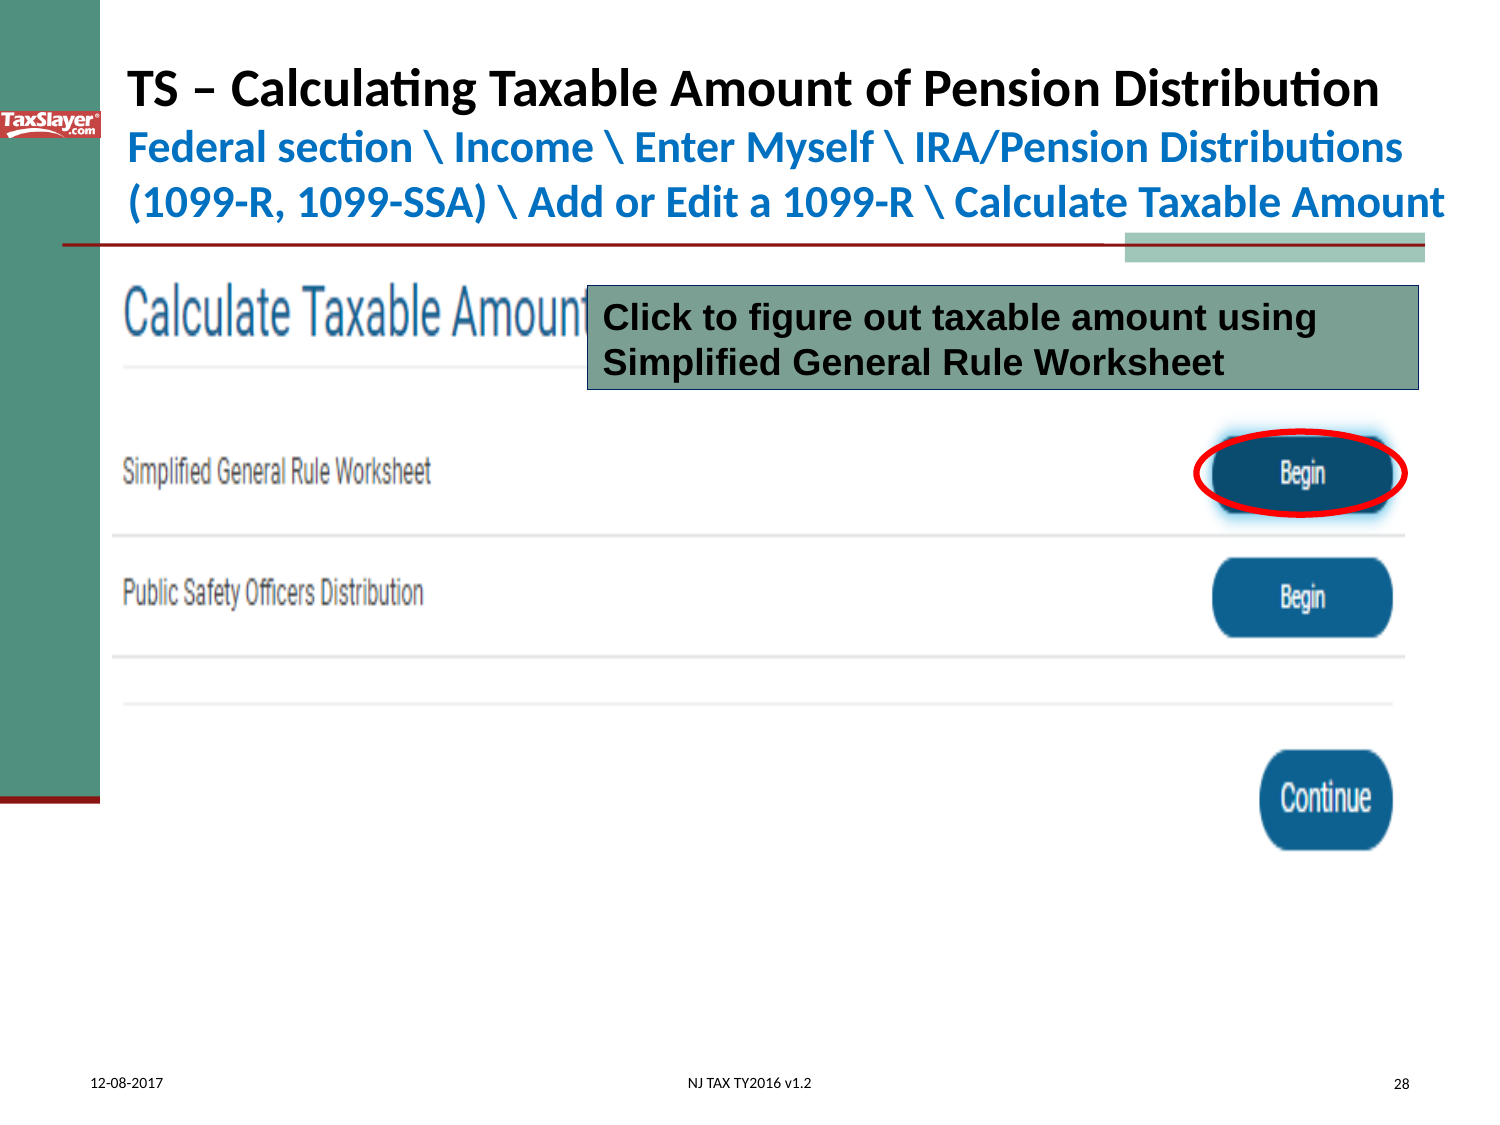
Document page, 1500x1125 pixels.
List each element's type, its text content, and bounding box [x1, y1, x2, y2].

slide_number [74, 1049, 401, 1100]
footer NJ TAX TY2016 v1.2 [496, 1050, 1004, 1100]
title TS – Calculating Taxable Amount of Pension Distribution Federal section \ Income \ Enter Myself \ IRA/Pension Distributions (1099-R, 1099-SSA) \ Add or Edit a 1099-R \ Calculate Taxable Amount [112, 45, 1500, 234]
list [112, 269, 1405, 872]
picture [0, 110, 101, 139]
slide_number 28 [1112, 1049, 1426, 1101]
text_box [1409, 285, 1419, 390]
